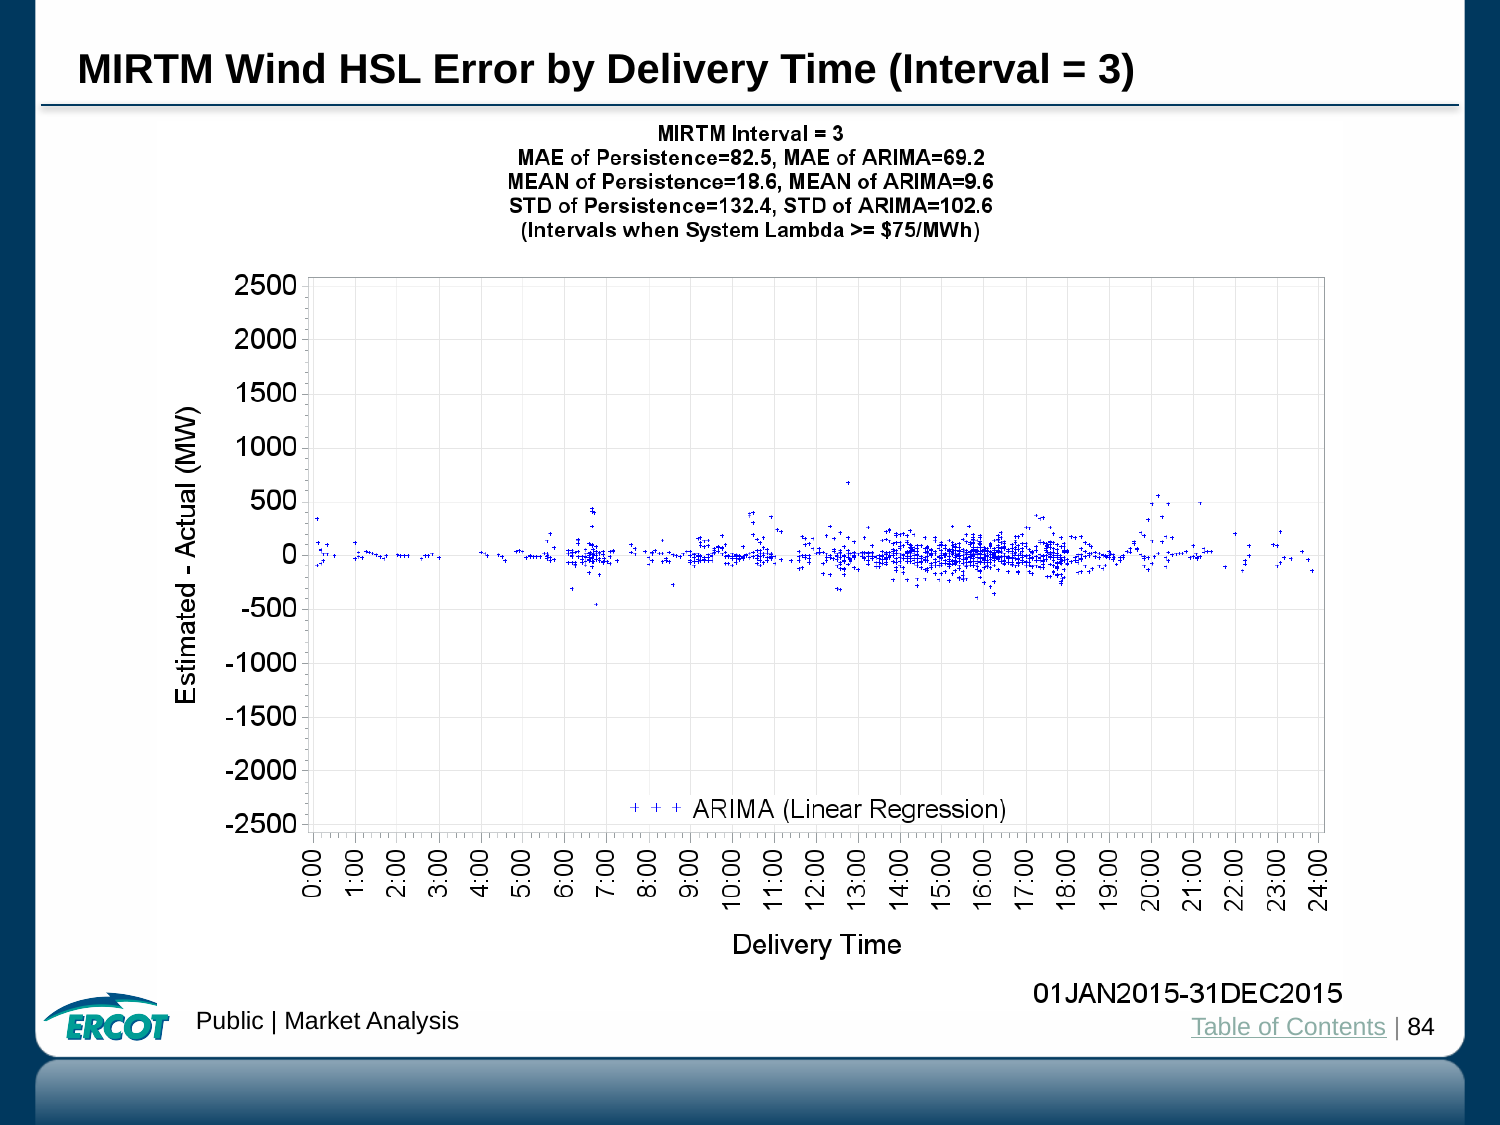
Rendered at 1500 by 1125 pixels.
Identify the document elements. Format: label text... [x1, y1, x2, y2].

picture [35, 0, 1465, 1125]
title MIRTM Wind HSL Error by Delivery Time (Interval = 3) [62, 29, 1450, 106]
